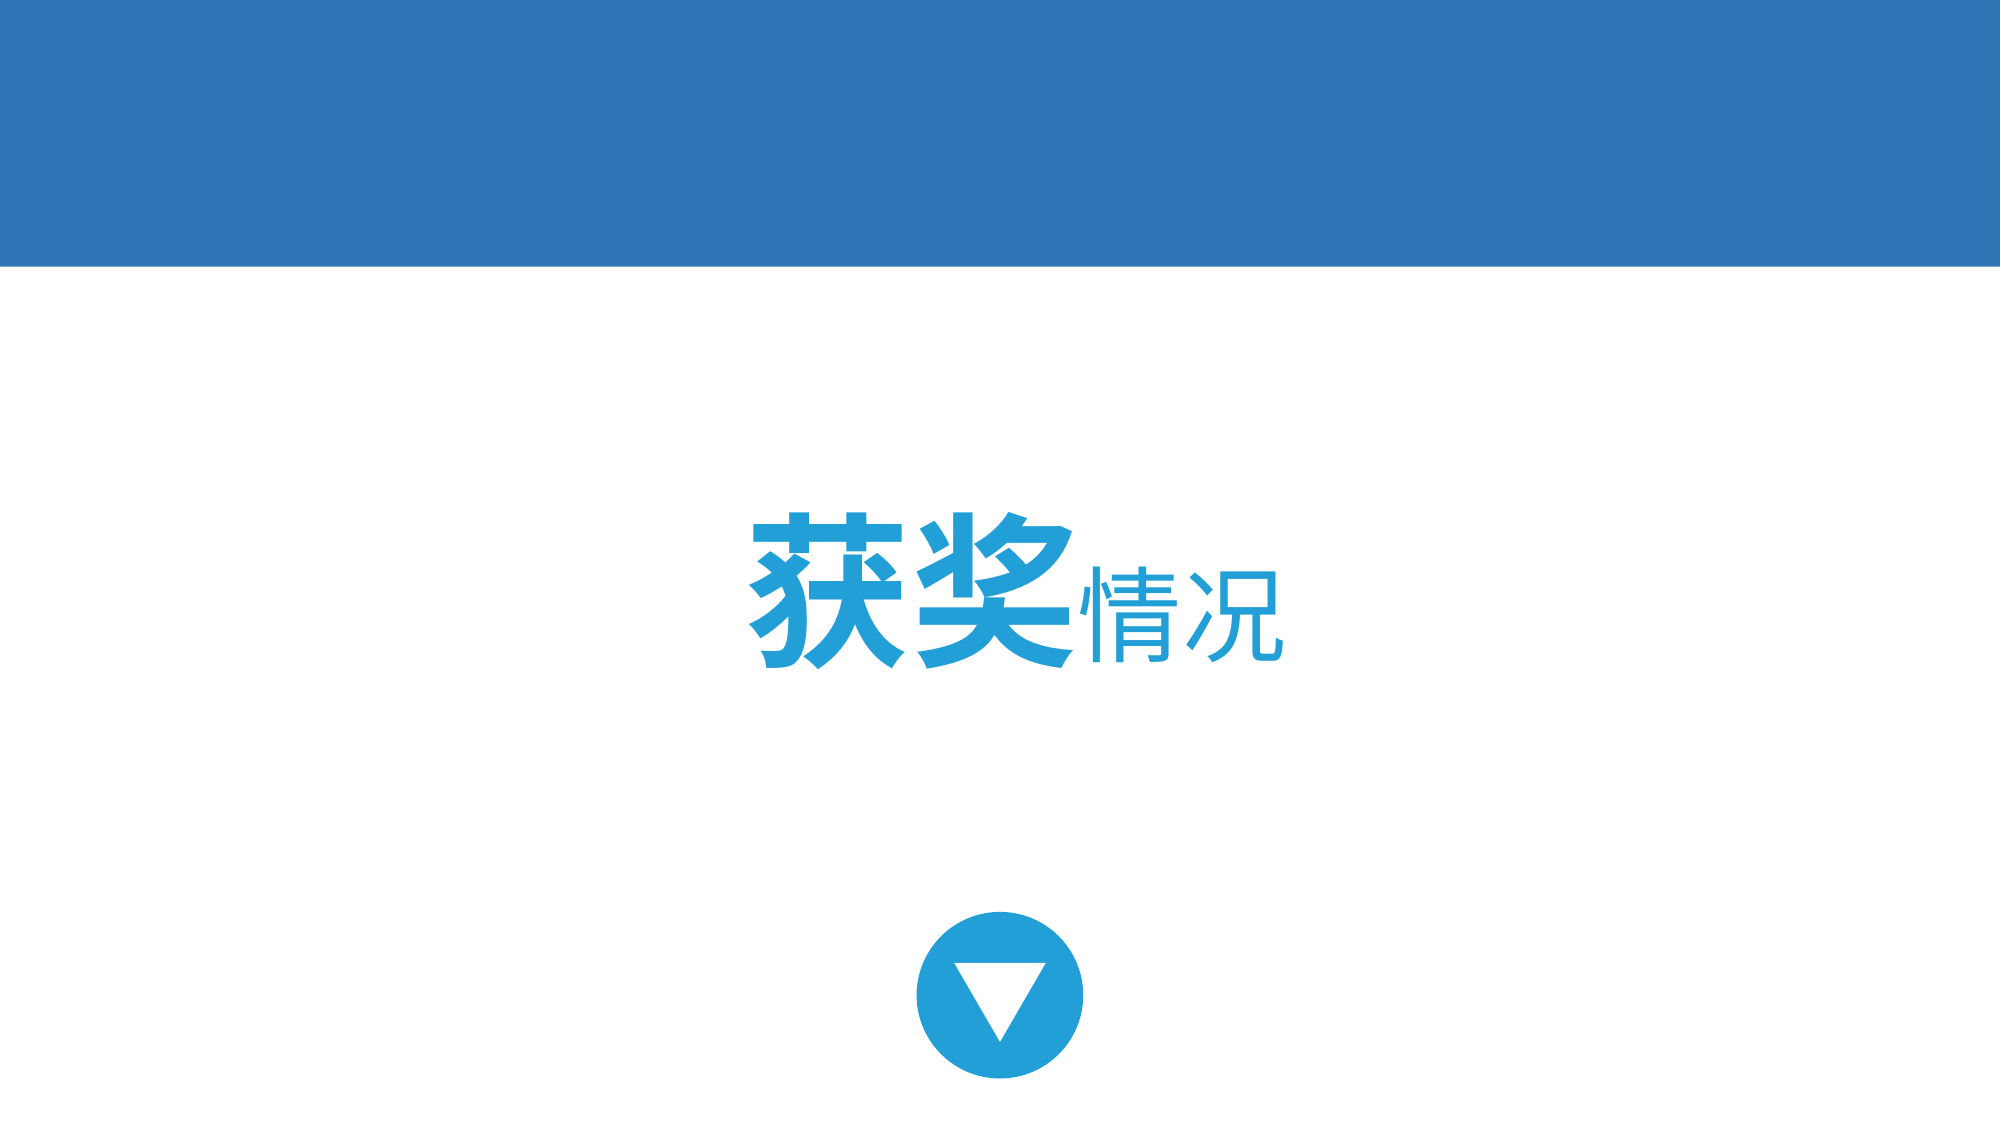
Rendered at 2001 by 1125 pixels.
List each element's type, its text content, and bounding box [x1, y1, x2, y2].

text_box 获奖情况 [654, 480, 1377, 696]
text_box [916, 911, 1084, 1079]
text_box [0, 0, 2000, 268]
